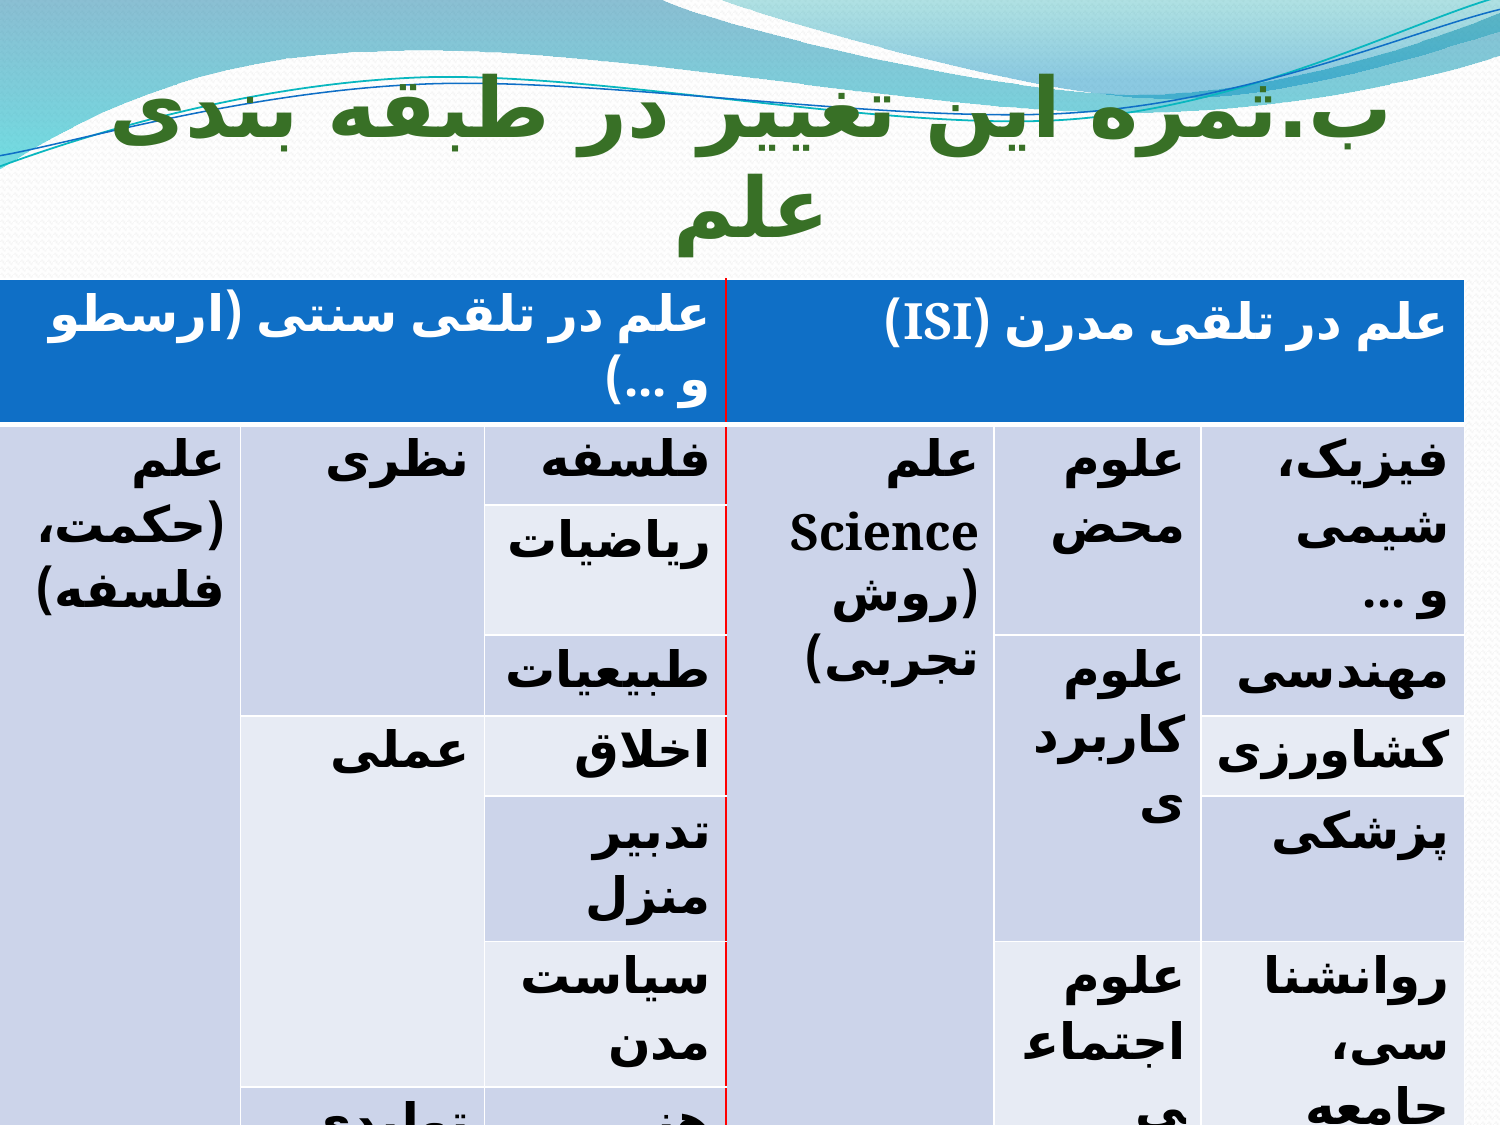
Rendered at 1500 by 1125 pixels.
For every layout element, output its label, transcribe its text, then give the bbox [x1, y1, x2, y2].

table_cell طبیعیات [485, 636, 725, 715]
table_cell فلسفه [485, 427, 725, 504]
table_cell سیاست مدن [485, 942, 725, 1086]
table_cell تدبیر منزل [485, 797, 725, 941]
table_cell علم (حکمت، فلسفه) [0, 427, 240, 1125]
table_cell نظری [241, 427, 484, 715]
table_cell هنر [485, 1088, 725, 1125]
table_cell اخلاق [485, 717, 725, 795]
table_cell روانشناسی، جامعه شناسی [1202, 942, 1464, 1125]
table_cell فیزیک، شیمی و ... [1202, 427, 1464, 634]
table_cell تولیدی [241, 1088, 484, 1125]
table_cell علم Science (روش تجربی) [727, 427, 993, 1125]
table_cell علوم کاربردی [995, 636, 1200, 941]
table_cell مهندسی [1202, 636, 1464, 715]
table_header علم در تلقی مدرن (ISI) [727, 280, 1464, 422]
table_cell کشاورزی [1202, 717, 1464, 795]
title ب.ثمره این تغییر در طبقه بندی علم [76, 66, 1427, 255]
table_cell علوم اجتماعی [995, 942, 1200, 1125]
table_cell عملی [241, 717, 484, 1086]
table_cell پزشکی [1202, 797, 1464, 941]
table_header علم در تلقی سنتی (ارسطو و ...) [0, 280, 725, 422]
table_cell ریاضیات [485, 506, 725, 634]
table_cell علوم محض [995, 427, 1200, 634]
